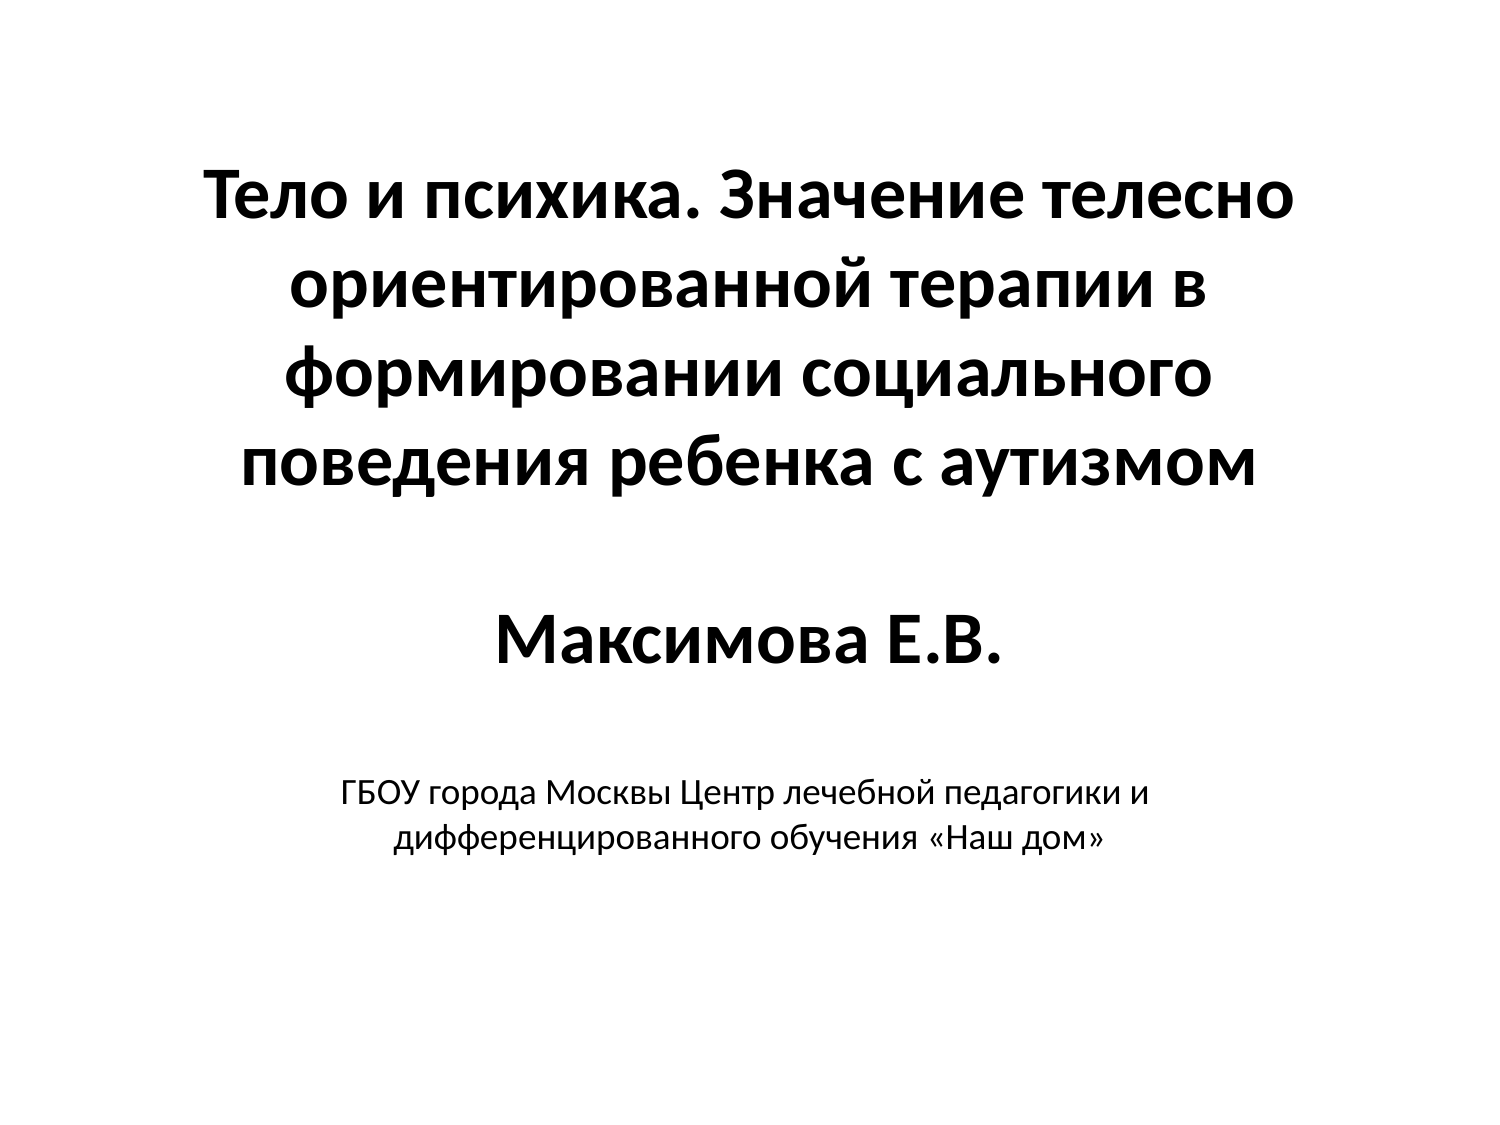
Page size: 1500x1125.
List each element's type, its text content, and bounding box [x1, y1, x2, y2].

title Тело и психика. Значение телесно ориентированной терапии в формировании социального поведения ребенка с аутизмом Максимова Е.В. ГБОУ города Москвы Центр лечебной педагогики и дифференцированного обучения «Наш дом» [112, 42, 1388, 1047]
